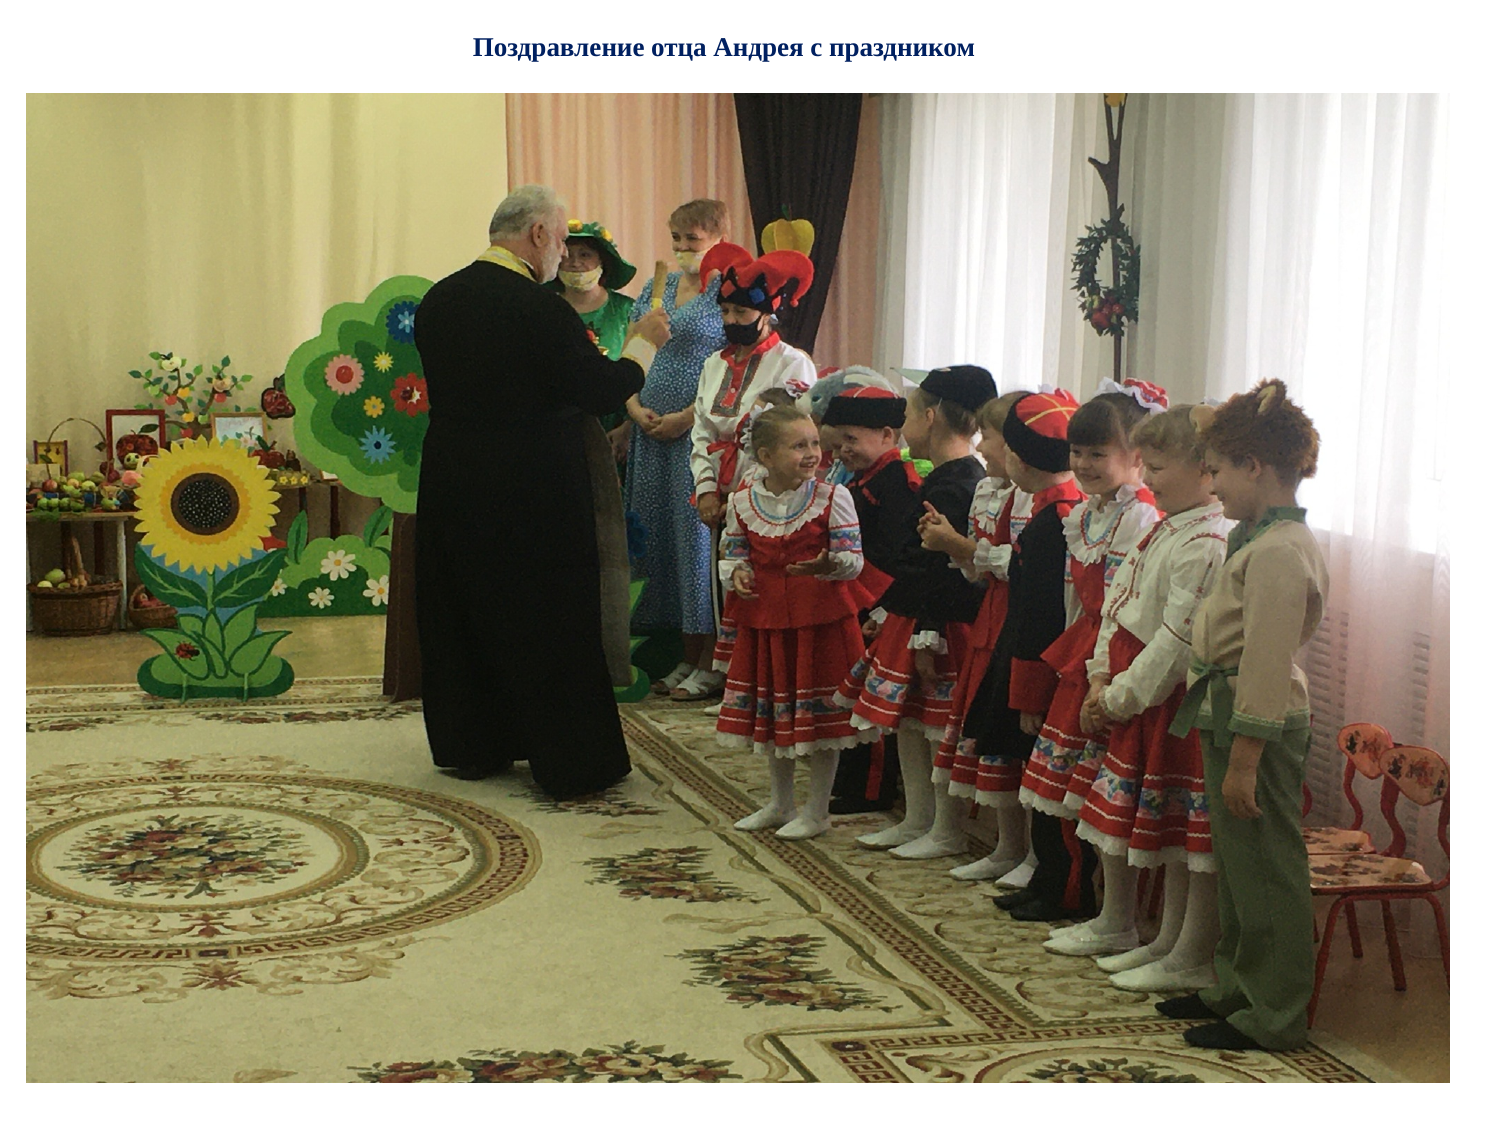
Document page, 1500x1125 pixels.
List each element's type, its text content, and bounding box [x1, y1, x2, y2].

title Поздравление отца Андрея с праздником [29, 0, 1425, 93]
picture [26, 93, 1451, 1083]
